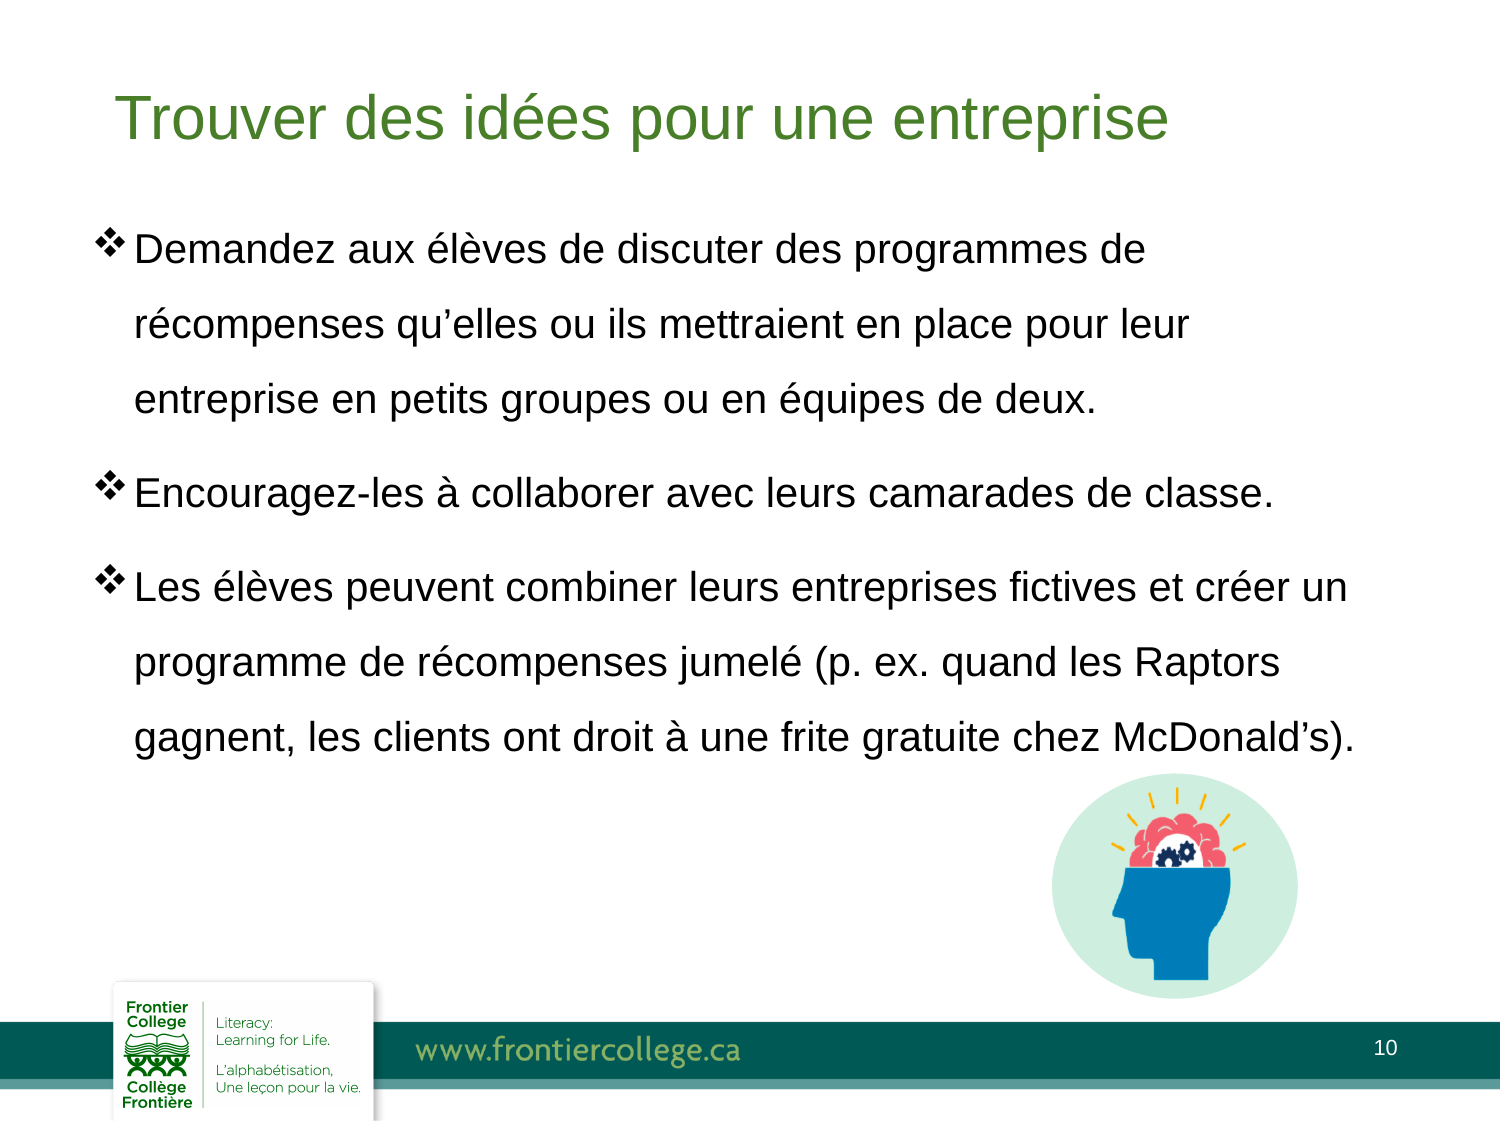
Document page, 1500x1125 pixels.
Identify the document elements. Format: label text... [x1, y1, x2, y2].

title Trouver des idées pour une entreprise [100, 65, 1400, 179]
picture [0, 973, 1500, 1121]
list Demandez aux élèves de discuter des programmes de récompenses qu’elles ou ils mettraient en place pour leur entreprise en petits groupes ou en équipes de deux. Encouragez-les à collaborer avec leurs camarades de classe. Les élèves peuvent combiner leurs entreprises fictives et créer un programme de récompenses jumelé (p. ex. quand les Raptors gagnent, les clients ont droit à une frite gratuite chez McDonald’s). [76, 189, 1400, 875]
text_box [1047, 769, 1303, 1003]
